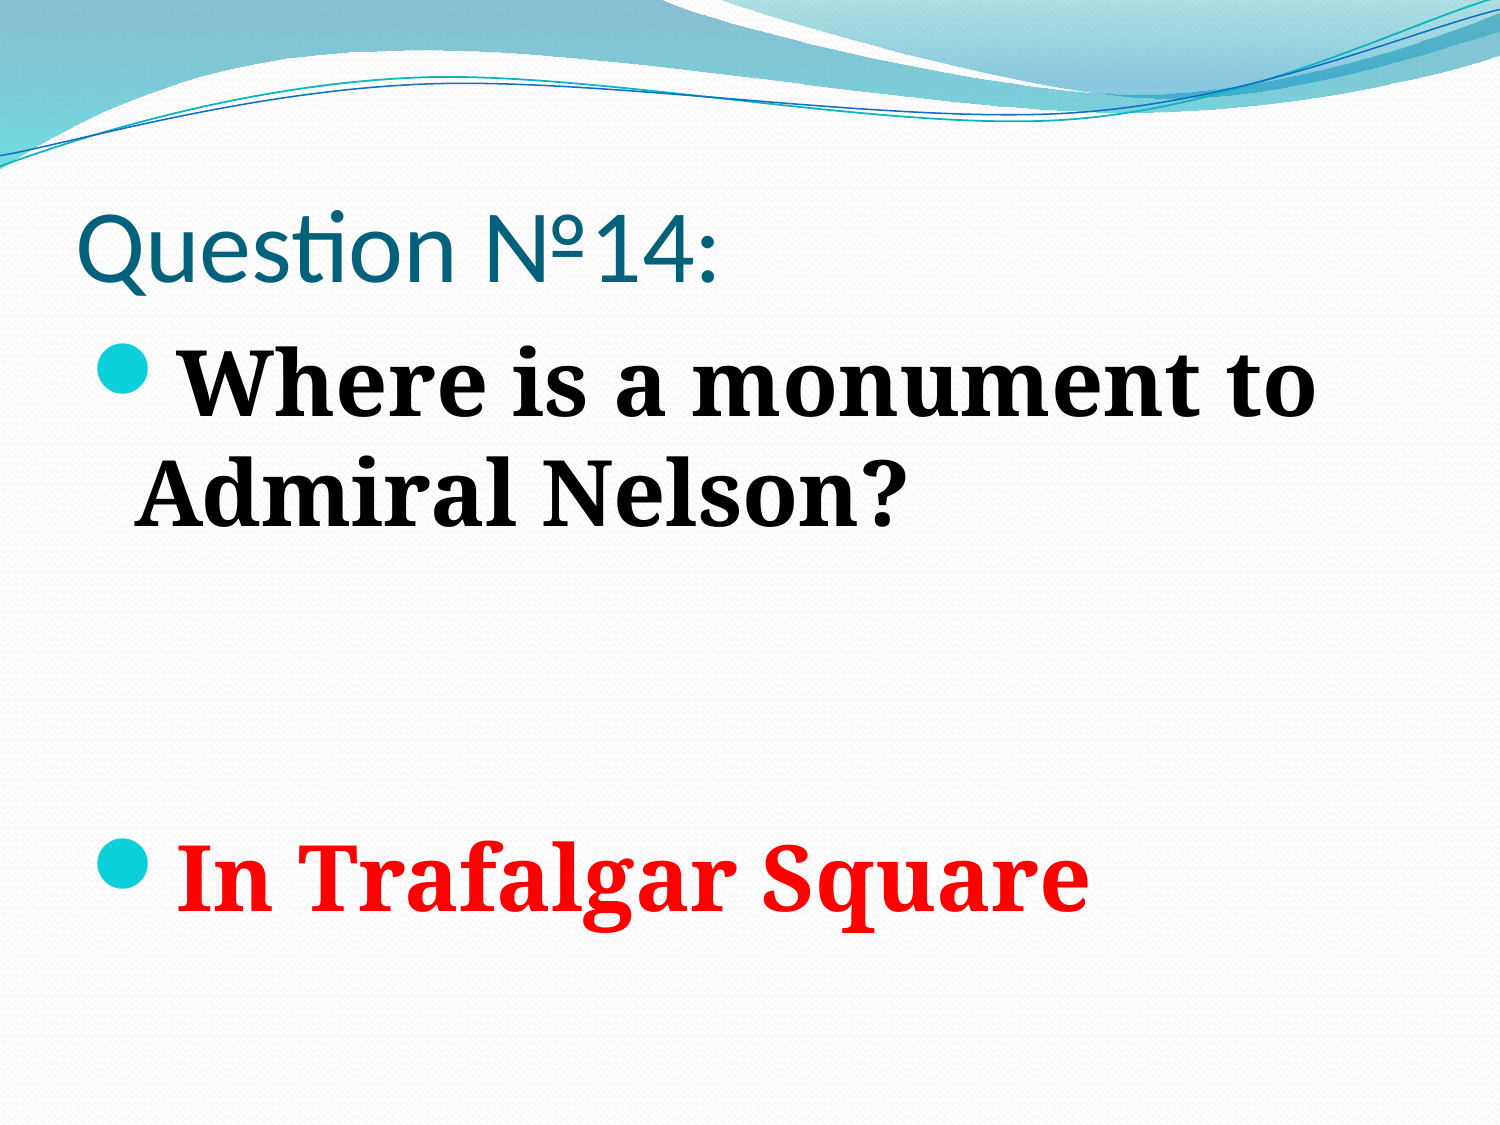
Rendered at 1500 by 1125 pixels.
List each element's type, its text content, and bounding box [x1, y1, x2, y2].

title Question №14: [74, 115, 1426, 304]
list Where is a monument to Admiral Nelson? In Trafalgar Square [74, 317, 1426, 1038]
